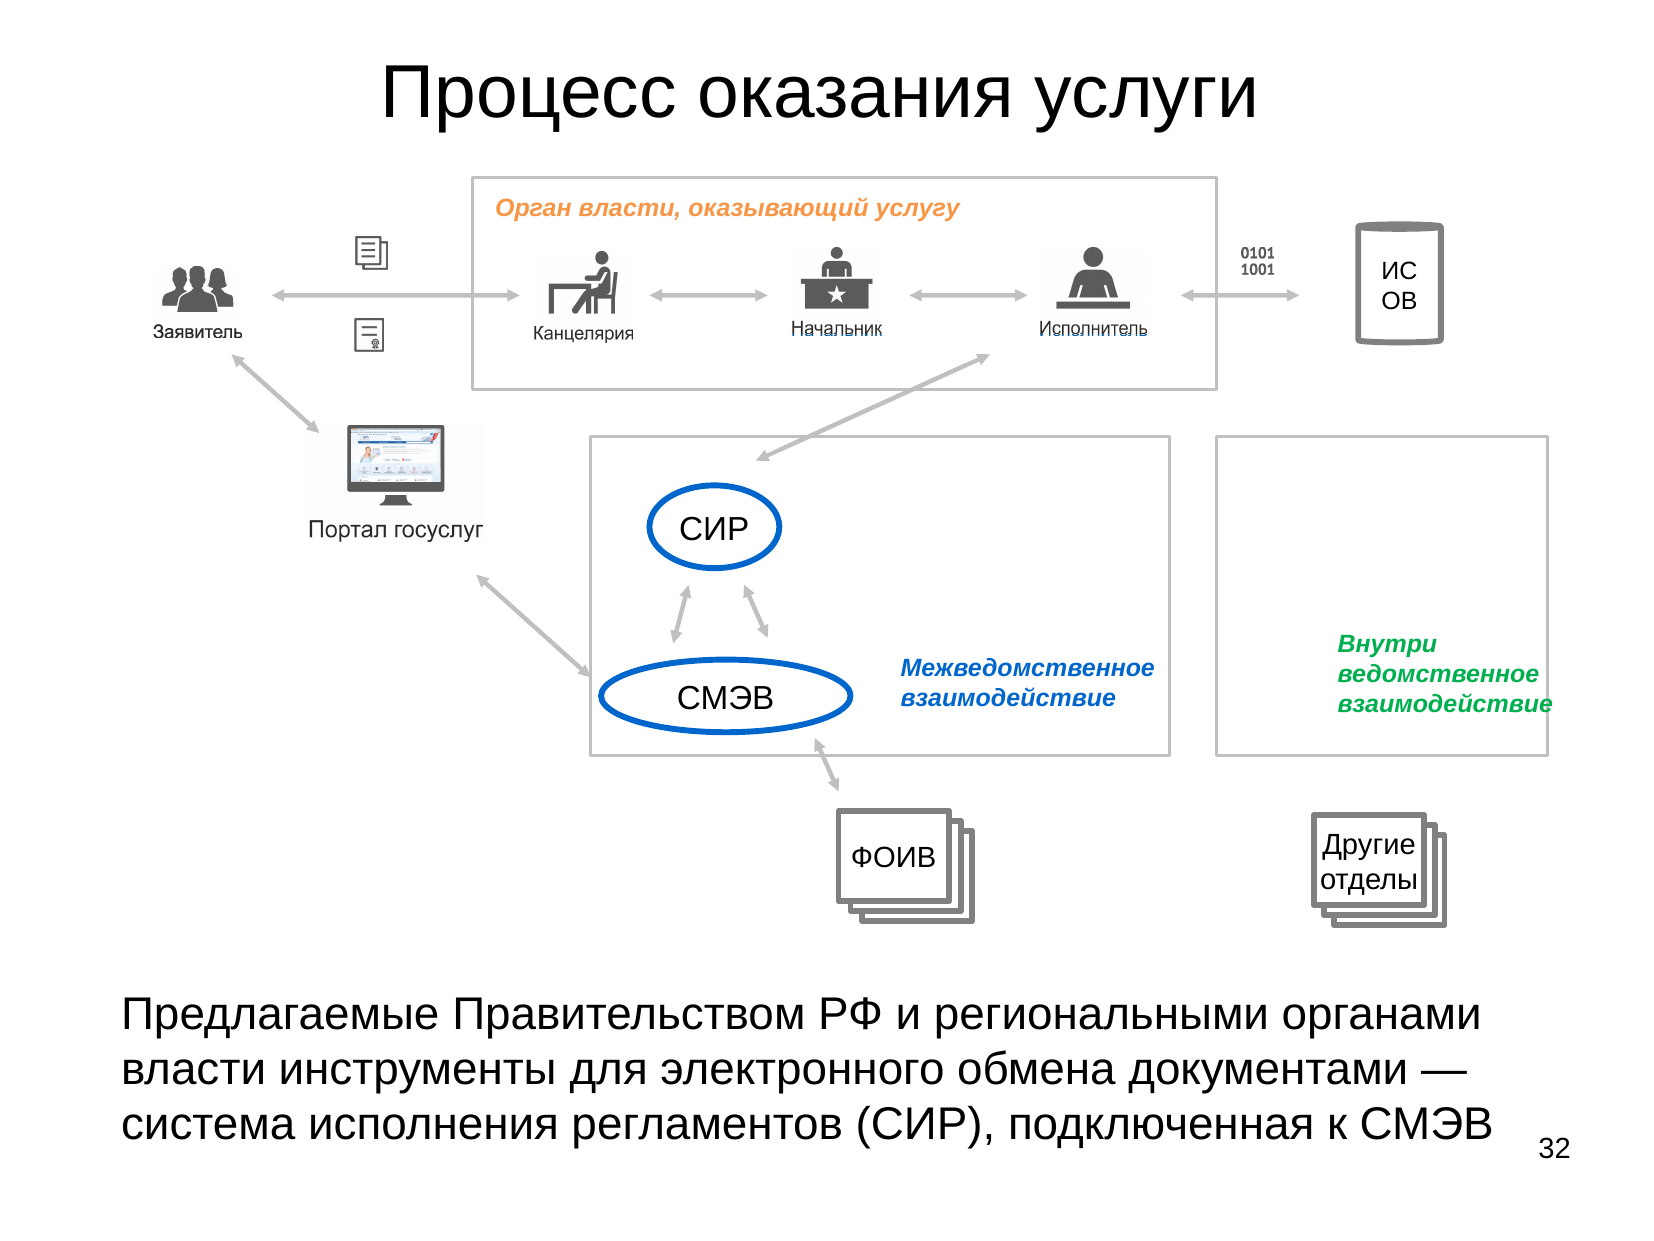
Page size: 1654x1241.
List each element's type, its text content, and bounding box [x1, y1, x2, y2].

text_box [670, 629, 683, 644]
picture [308, 424, 485, 545]
picture [153, 266, 243, 340]
text_box ИС ОВ [1358, 224, 1441, 343]
text_box СИР [649, 485, 780, 569]
text_box [231, 354, 309, 423]
text_box Другие отделы [1313, 814, 1425, 906]
text_box Процесс оказания услуги [70, 35, 1571, 148]
text_box СМЭВ [601, 659, 851, 733]
picture [354, 318, 385, 353]
text_box [674, 585, 692, 638]
text_box Межведомственное взаимодействие [885, 643, 1158, 727]
slide_number 32 [1185, 1129, 1571, 1216]
text_box [850, 821, 961, 912]
picture [1241, 247, 1276, 276]
text_box [827, 777, 840, 792]
text_box [577, 664, 591, 678]
picture [791, 247, 884, 337]
text_box [743, 584, 766, 633]
picture [1039, 247, 1150, 337]
picture [354, 235, 390, 272]
text_box [862, 830, 973, 922]
picture [533, 251, 635, 343]
text_box [1324, 824, 1435, 916]
text_box Орган власти, оказывающий услугу [480, 183, 957, 218]
text_box [476, 574, 580, 667]
text_box [755, 449, 779, 462]
text_box [590, 436, 1170, 756]
text_box [1286, 289, 1300, 302]
text_box [1216, 436, 1548, 756]
text_box [1334, 835, 1445, 926]
text_box [271, 289, 472, 302]
text_box Внутри ведомственное взаимодействие [1322, 620, 1527, 727]
text_box [756, 623, 769, 638]
text_box [814, 738, 837, 786]
text_box Предлагаемые Правительством РФ и региональными органами власти инструменты для электронного обмена документами — система исполнения регламентов (СИР), подключенная к СМЭВ [106, 976, 1583, 1156]
text_box [472, 177, 1217, 390]
text_box ФОИВ [838, 810, 949, 902]
